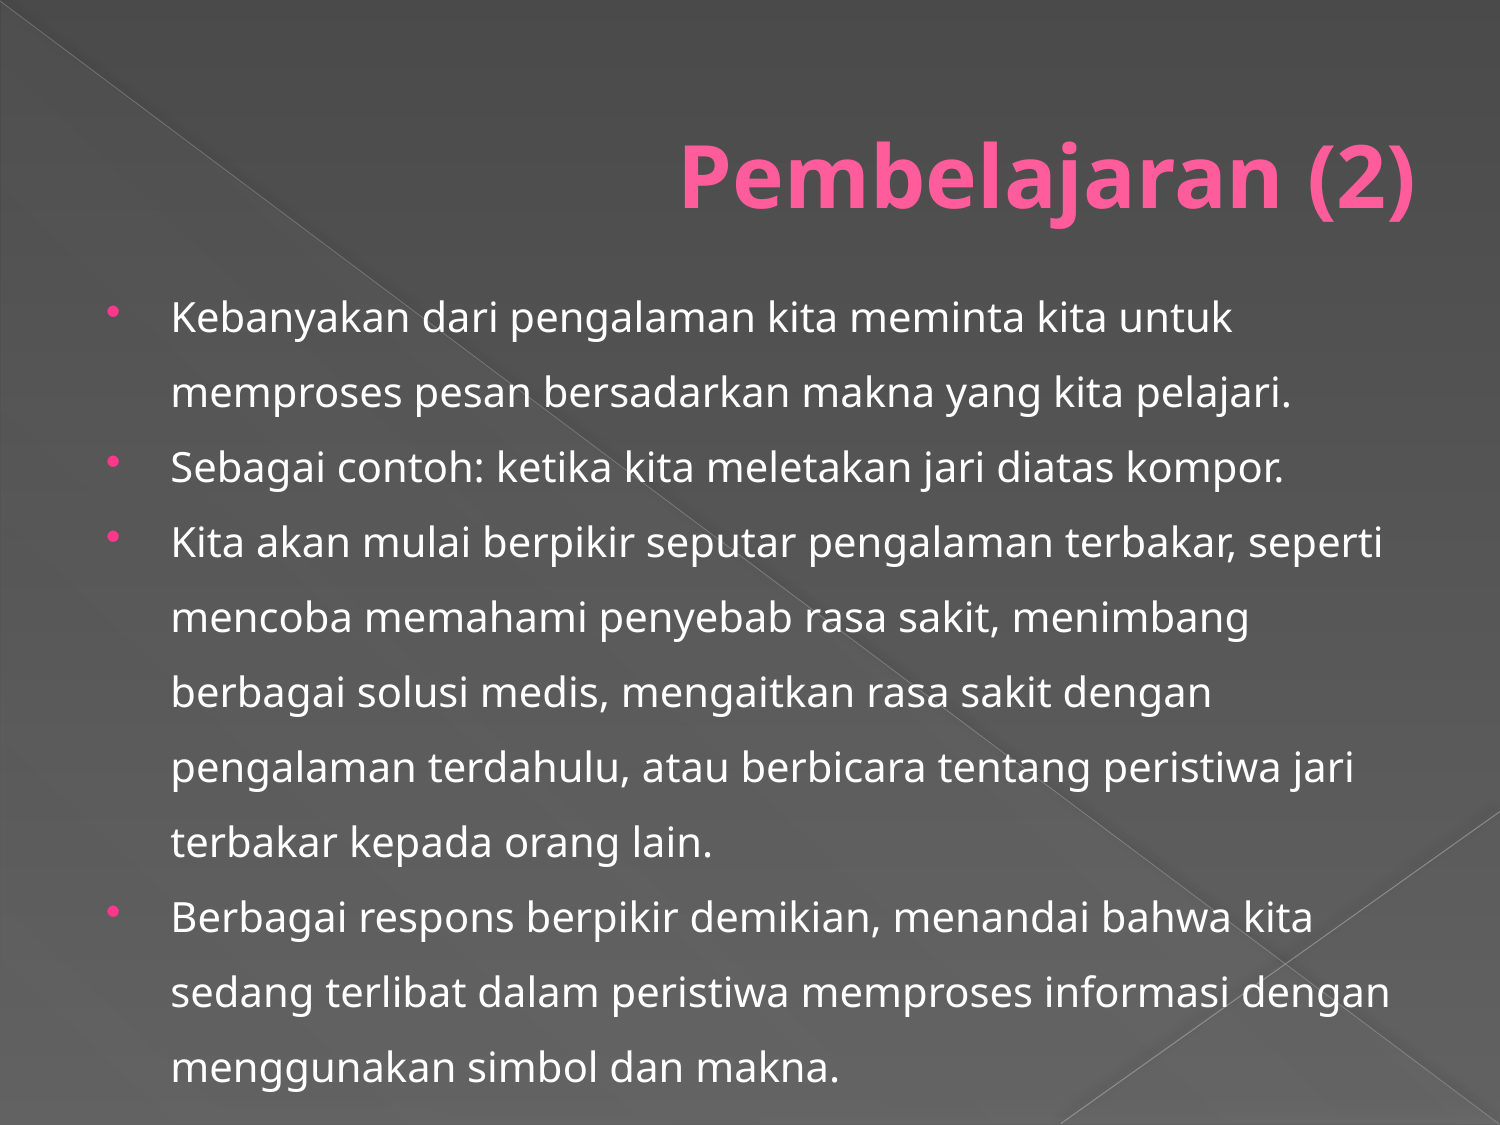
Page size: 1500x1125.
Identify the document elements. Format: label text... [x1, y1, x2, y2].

list Kebanyakan dari pengalaman kita meminta kita untuk memproses pesan bersadarkan makna yang kita pelajari. Sebagai contoh: ketika kita meletakan jari diatas kompor. Kita akan mulai berpikir seputar pengalaman terbakar, seperti mencoba memahami penyebab rasa sakit, menimbang berbagai solusi medis, mengaitkan rasa sakit dengan pengalaman terdahulu, atau berbicara tentang peristiwa jari terbakar kepada orang lain. Berbagai respons berpikir demikian, menandai bahwa kita sedang terlibat dalam peristiwa memproses informasi dengan menggunakan simbol dan makna. [81, 257, 1433, 1009]
title Pembelajaran (2) [82, 58, 1432, 257]
